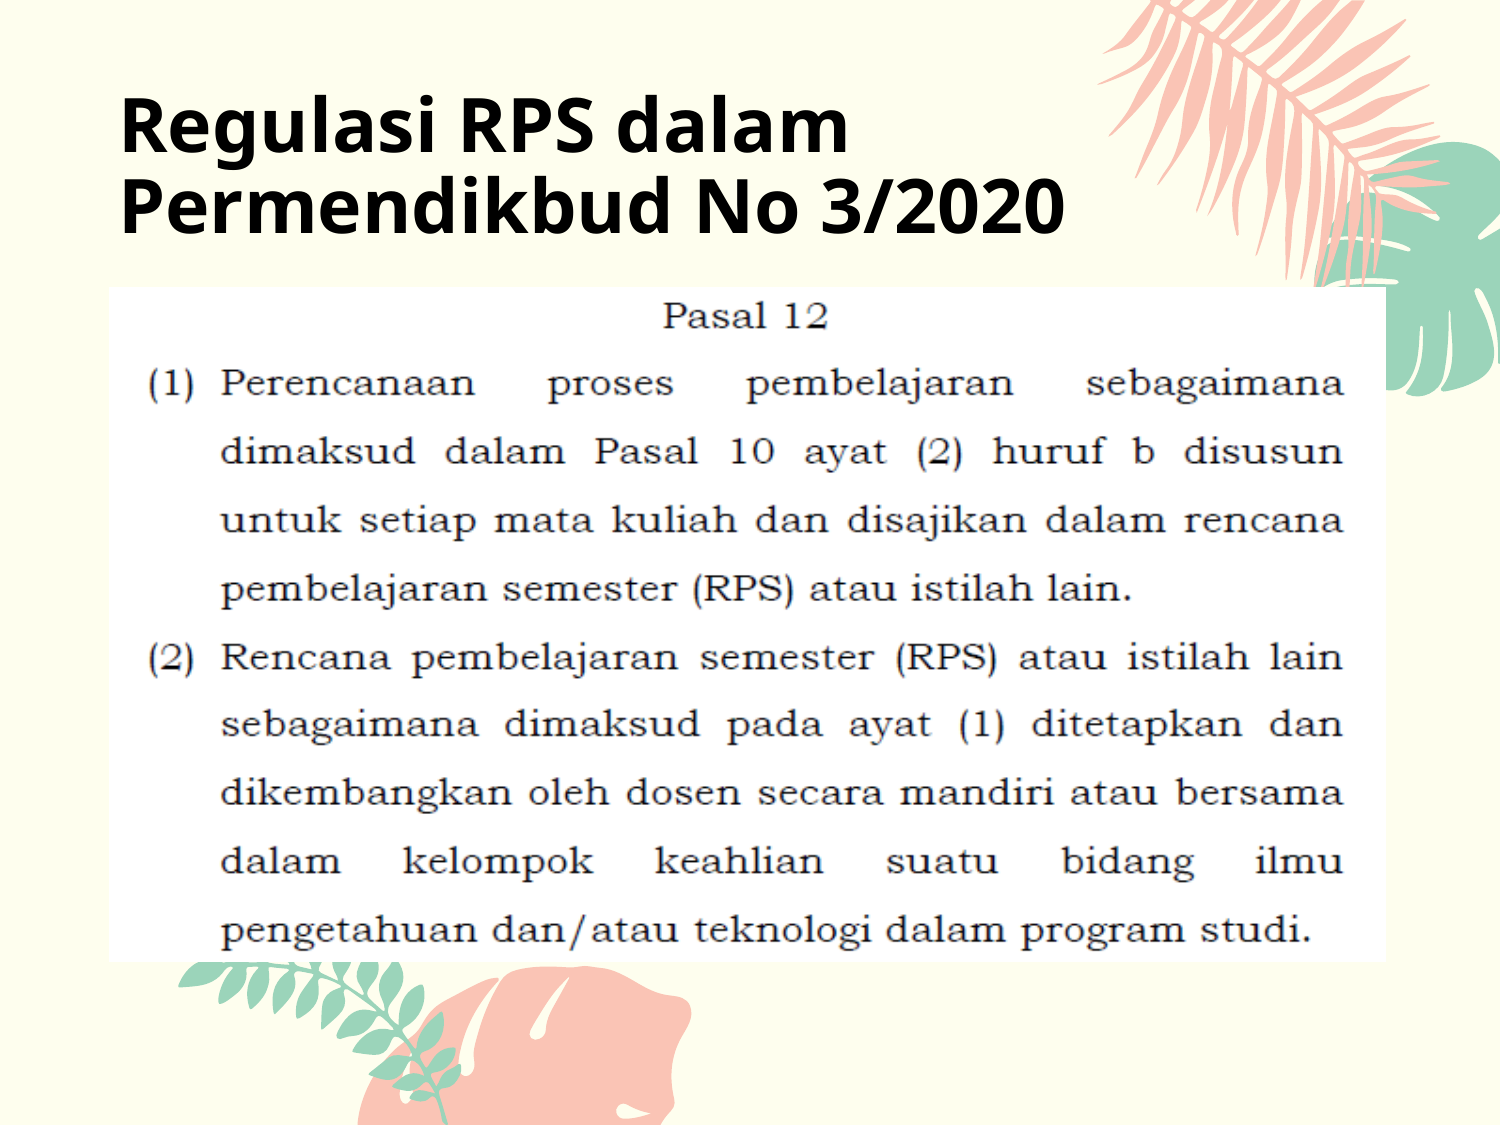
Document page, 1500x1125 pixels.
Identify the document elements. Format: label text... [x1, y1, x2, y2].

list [109, 287, 1385, 962]
title Regulasi RPS dalam Permendikbud No 3/2020 [103, 59, 1115, 278]
